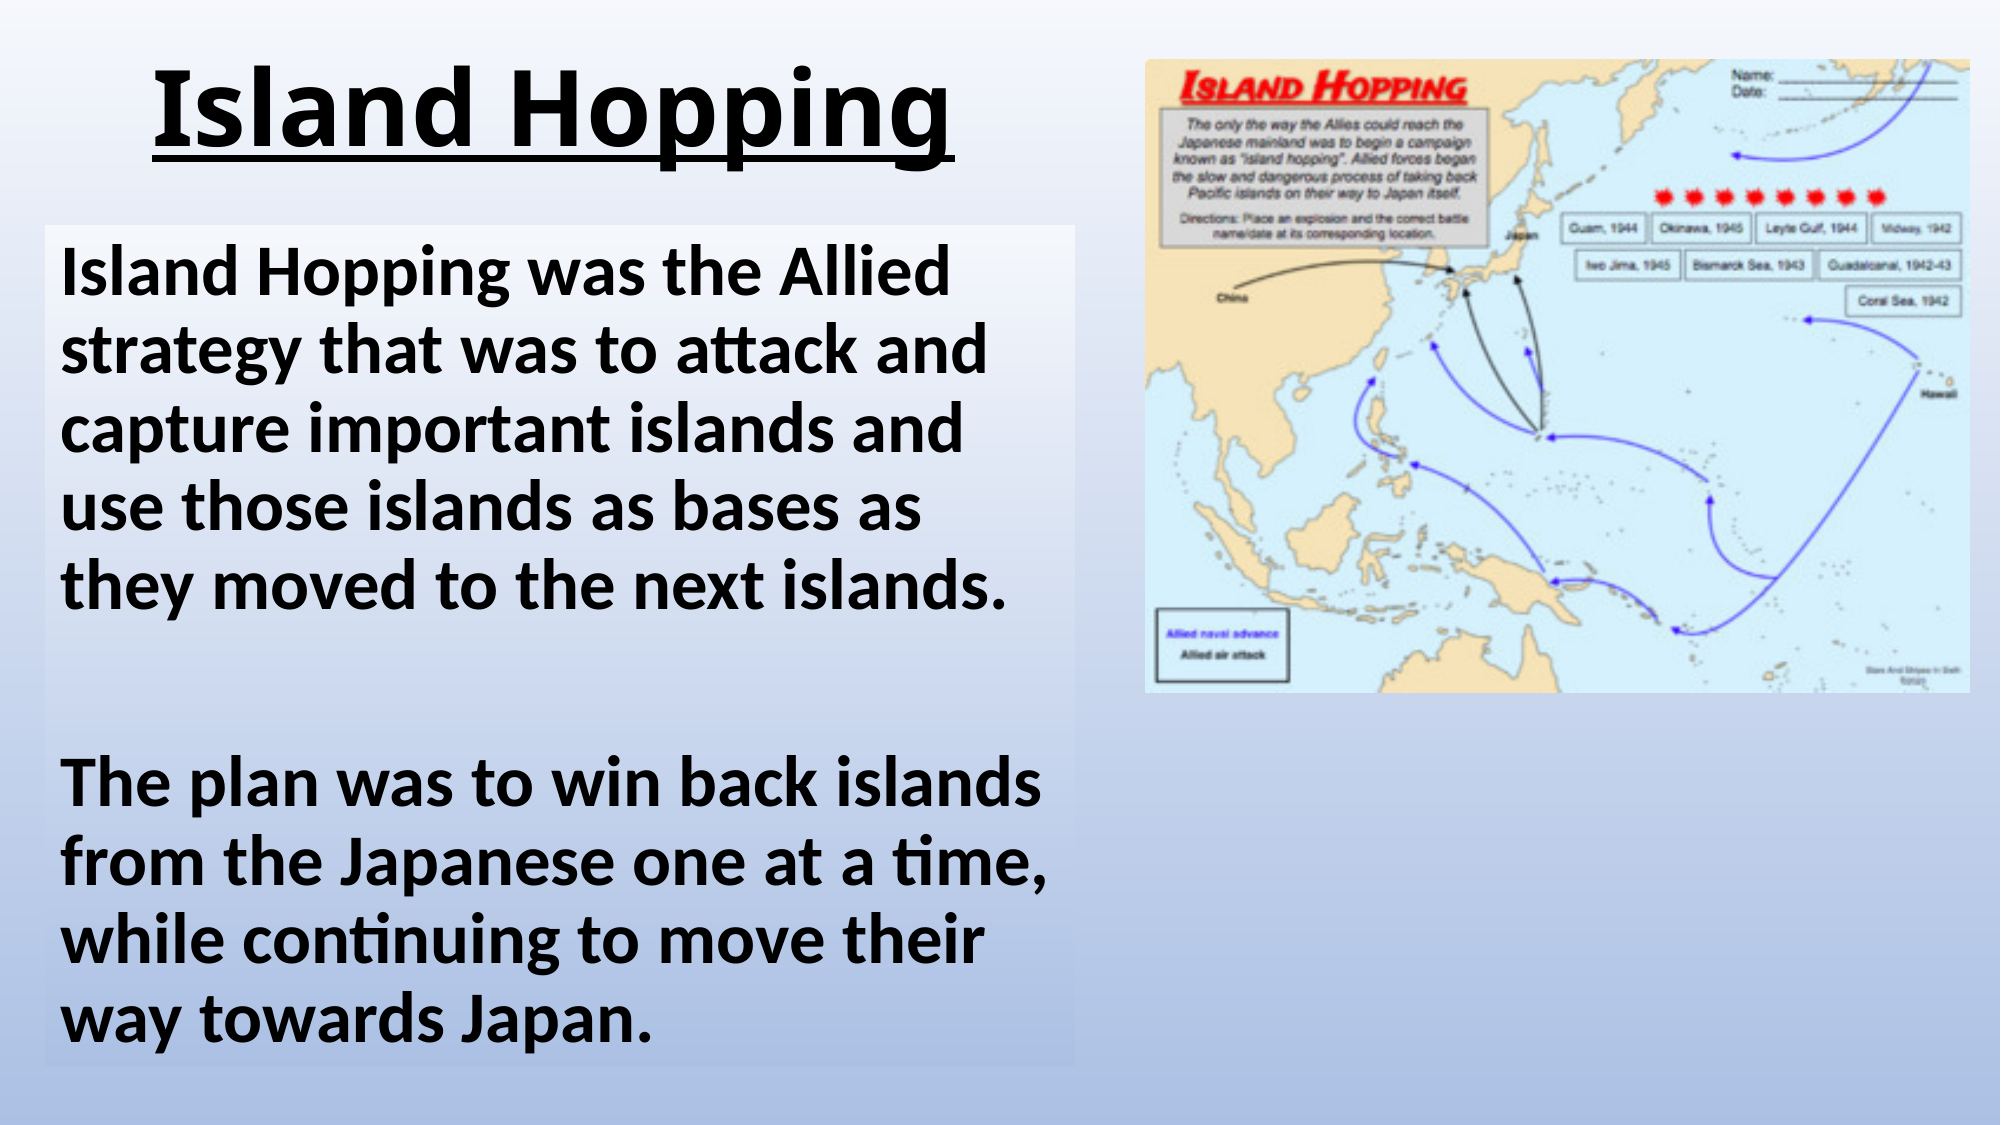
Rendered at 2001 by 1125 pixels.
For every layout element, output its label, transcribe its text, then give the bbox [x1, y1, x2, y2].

title Island Hopping [137, 0, 1000, 224]
list Island Hopping was the Allied strategy that was to attack and capture important islands and use those islands as bases as they moved to the next islands. The plan was to win back islands from the Japanese one at a time, while continuing to move their way towards Japan. [45, 224, 1075, 1066]
picture [1145, 59, 1970, 693]
